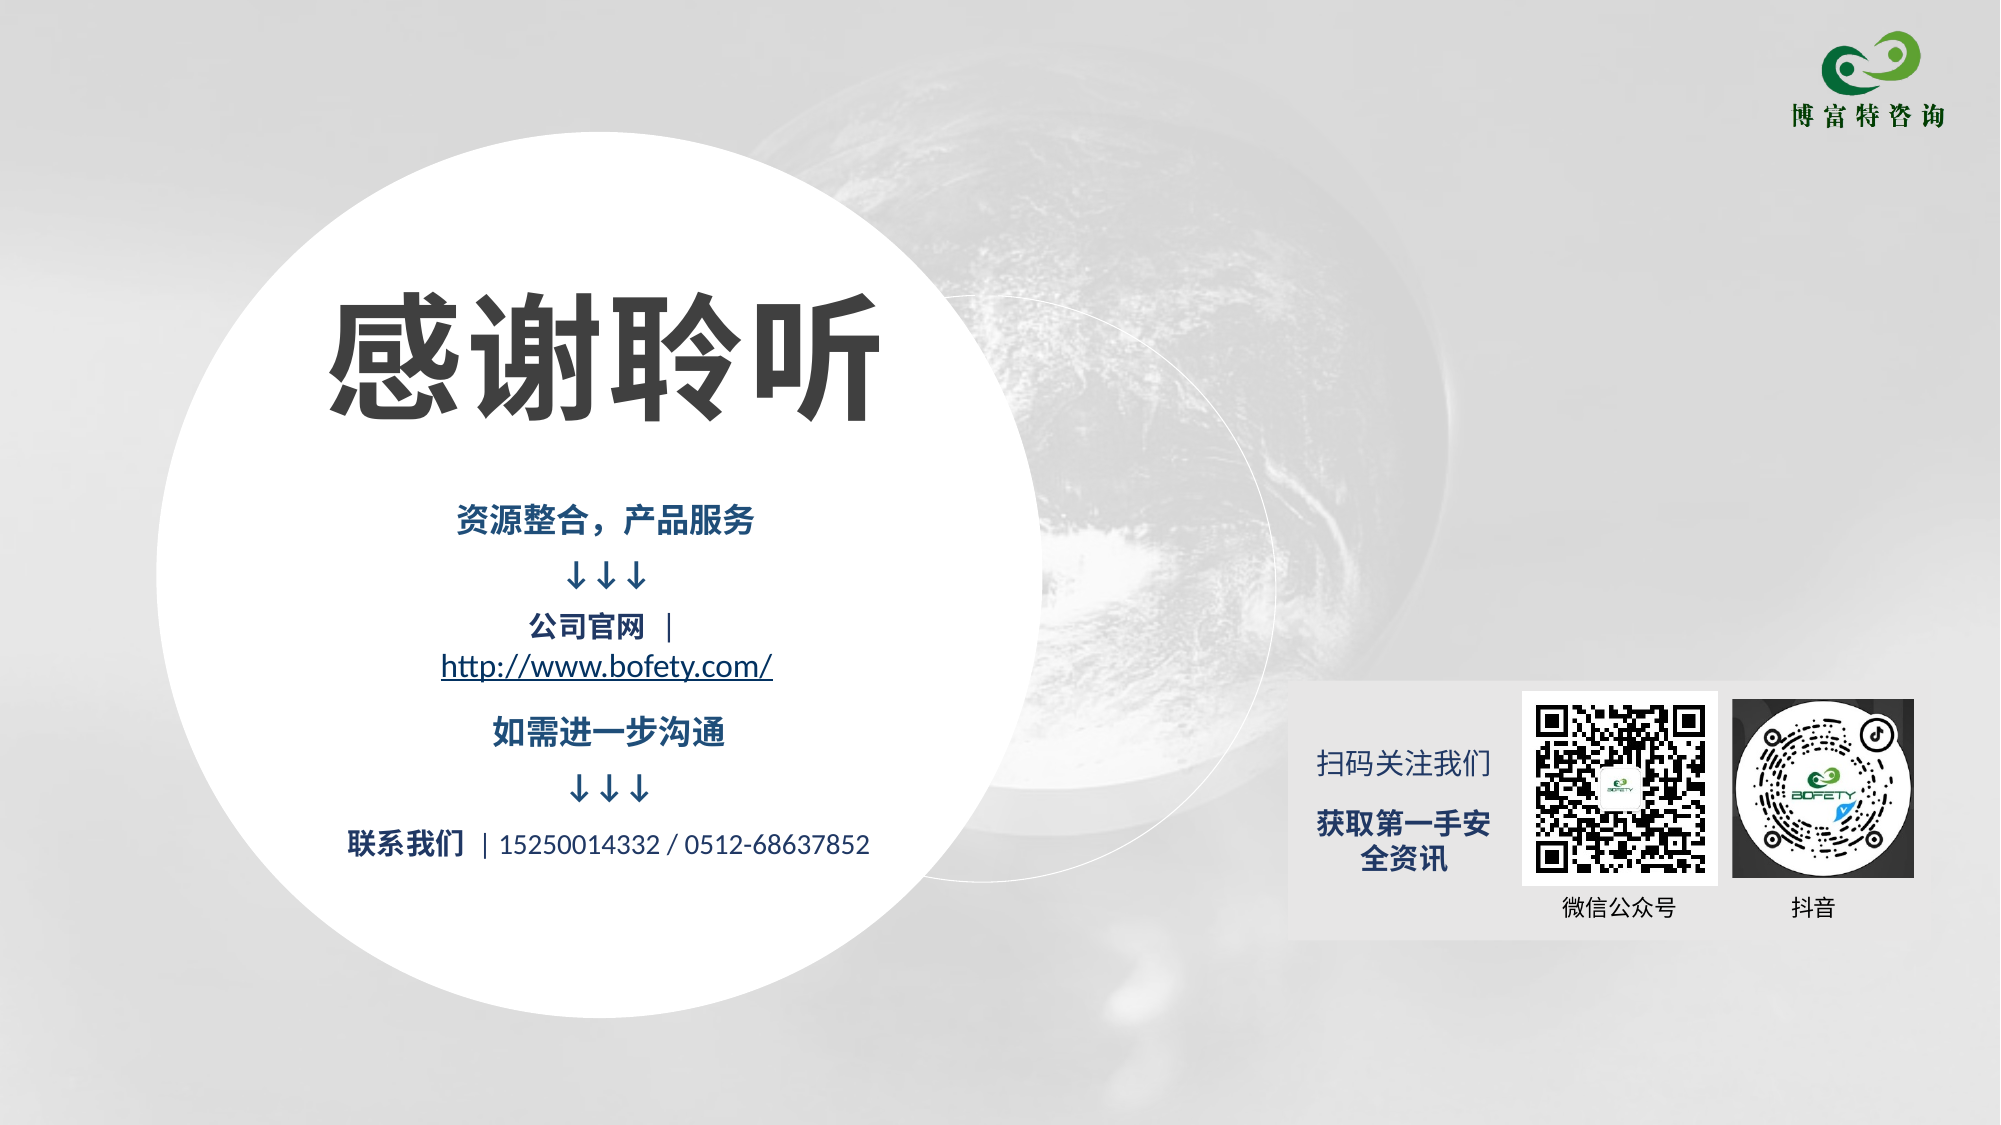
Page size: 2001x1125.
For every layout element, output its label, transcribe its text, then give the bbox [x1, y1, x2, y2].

text_box 扫码关注我们 获取第一手安全资讯 [1301, 737, 1508, 881]
picture [1772, 30, 1969, 131]
text_box 抖音 [1737, 885, 1891, 928]
picture [1522, 691, 1718, 886]
text_box 如需进一步沟通 ↓↓↓ 联系我们 | 15250014332 / 0512-68637852 [279, 704, 939, 868]
text_box 微信公众号 [1543, 886, 1697, 929]
text_box 资源整合，产品服务 ↓↓↓ 公司官网 | http://www.bofety.com/ [348, 491, 865, 664]
text_box [1287, 680, 1932, 941]
title 感谢聆听 [173, 243, 1040, 438]
picture [1732, 699, 1914, 878]
